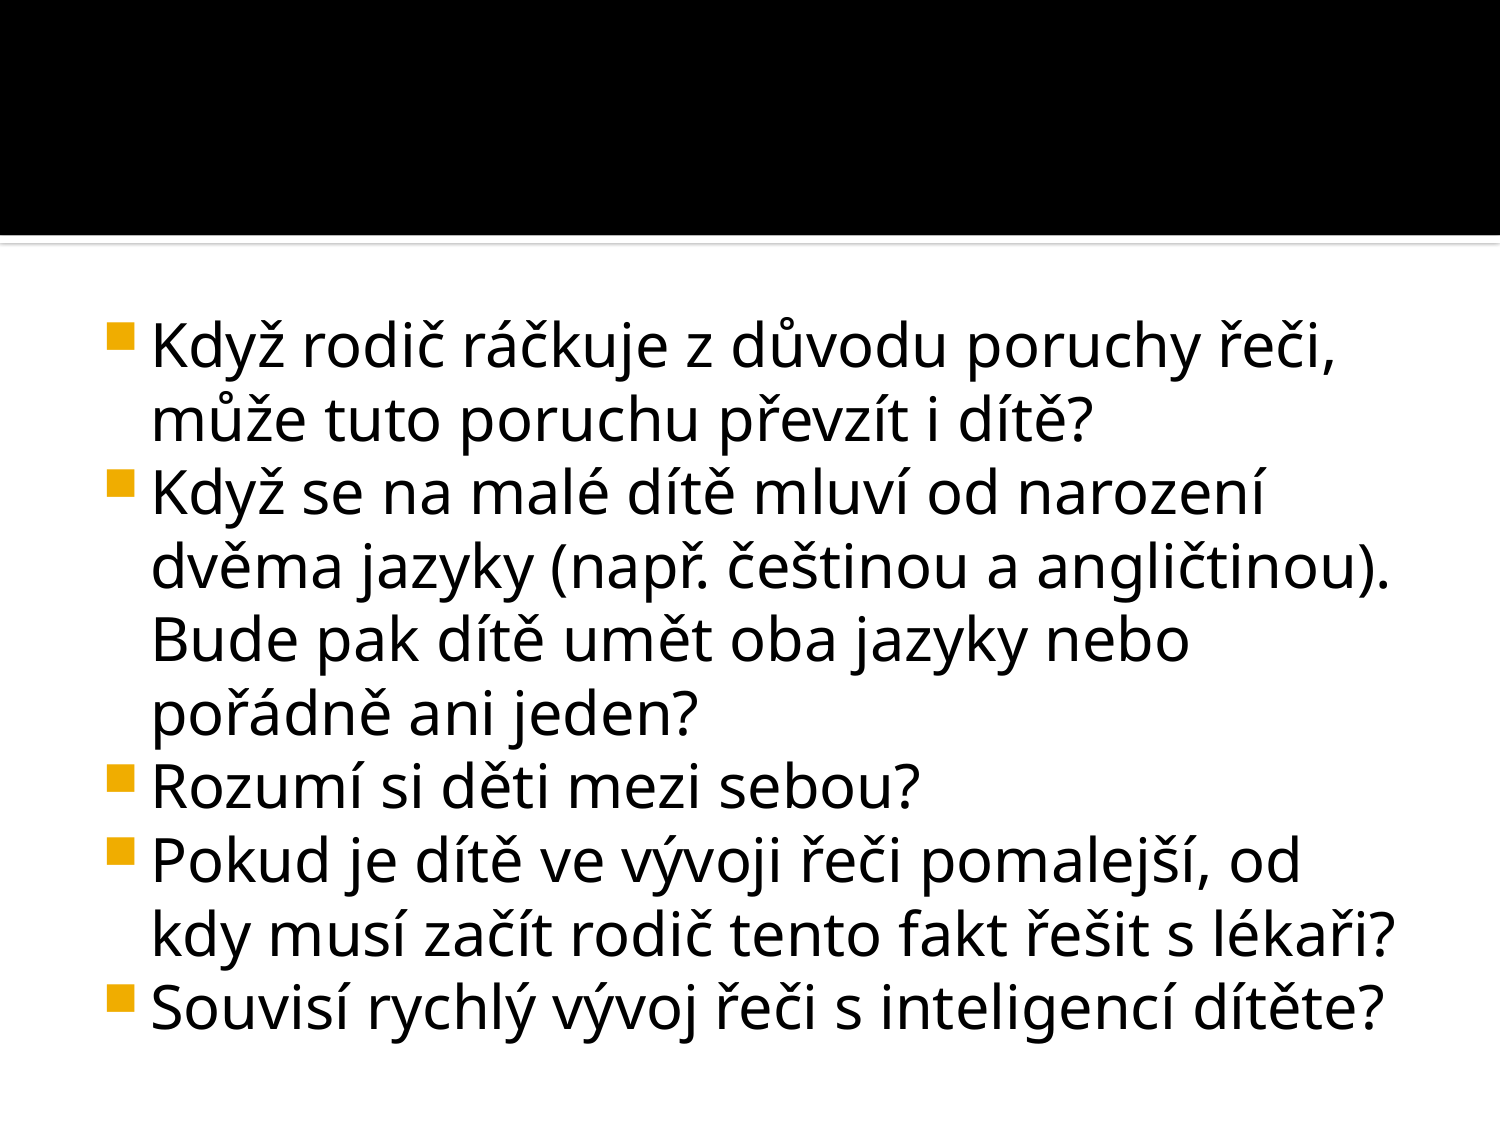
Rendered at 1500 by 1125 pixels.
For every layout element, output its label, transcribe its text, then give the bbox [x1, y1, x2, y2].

list Když rodič ráčkuje z důvodu poruchy řeči, může tuto poruchu převzít i dítě? Když se na malé dítě mluví od narození dvěma jazyky (např. češtinou a angličtinou). Bude pak dítě umět oba jazyky nebo pořádně ani jeden? Rozumí si děti mezi sebou? Pokud je dítě ve vývoji řeči pomalejší, od kdy musí začít rodič tento fakt řešit s lékaři? Souvisí rychlý vývoj řeči s inteligencí dítěte? [75, 291, 1425, 1050]
